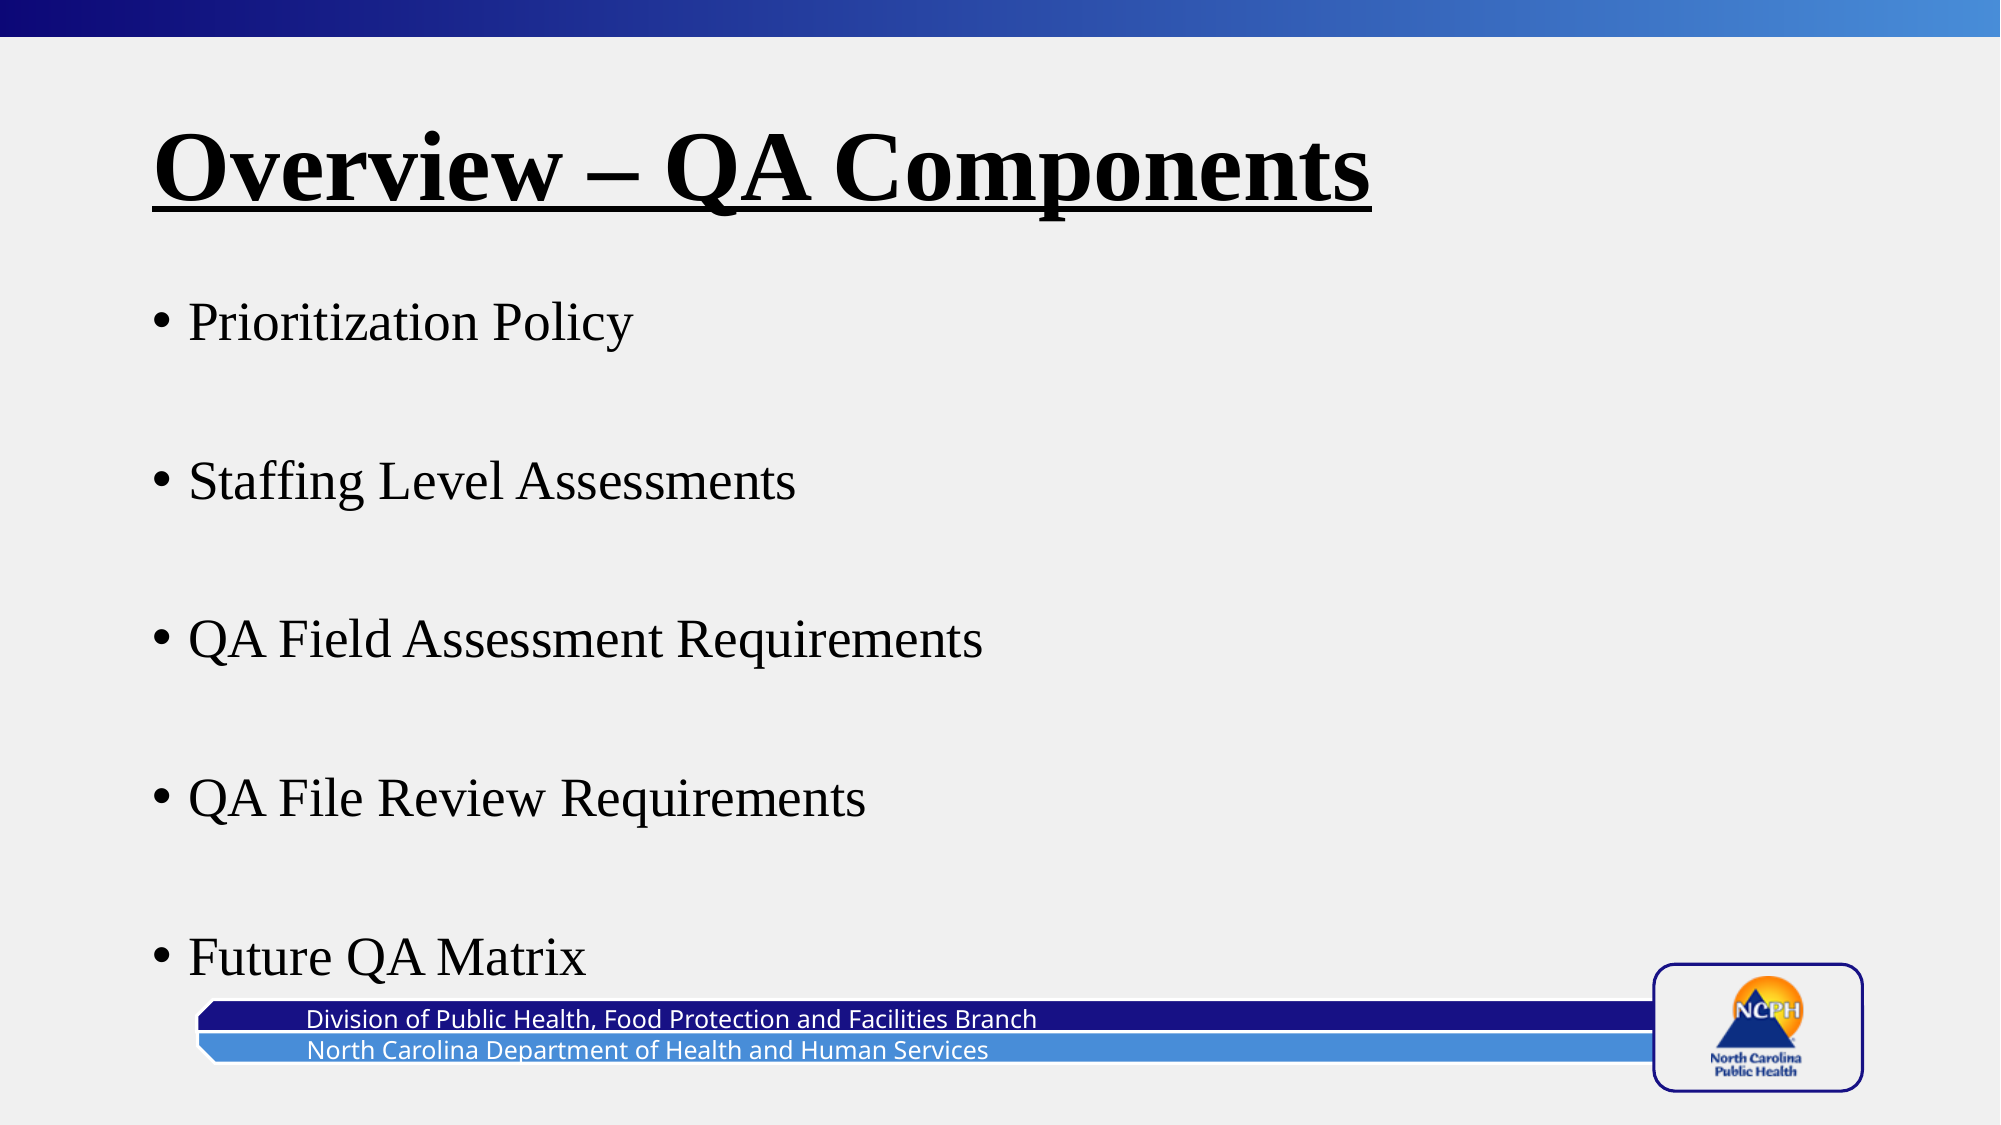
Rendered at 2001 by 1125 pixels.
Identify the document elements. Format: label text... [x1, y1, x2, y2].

title Overview – QA Components [137, 59, 1863, 278]
picture [1711, 999, 1805, 1078]
list Prioritization Policy Staffing Level Assessments QA Field Assessment Requirements QA File Review Requirements Future QA Matrix [137, 285, 1863, 999]
